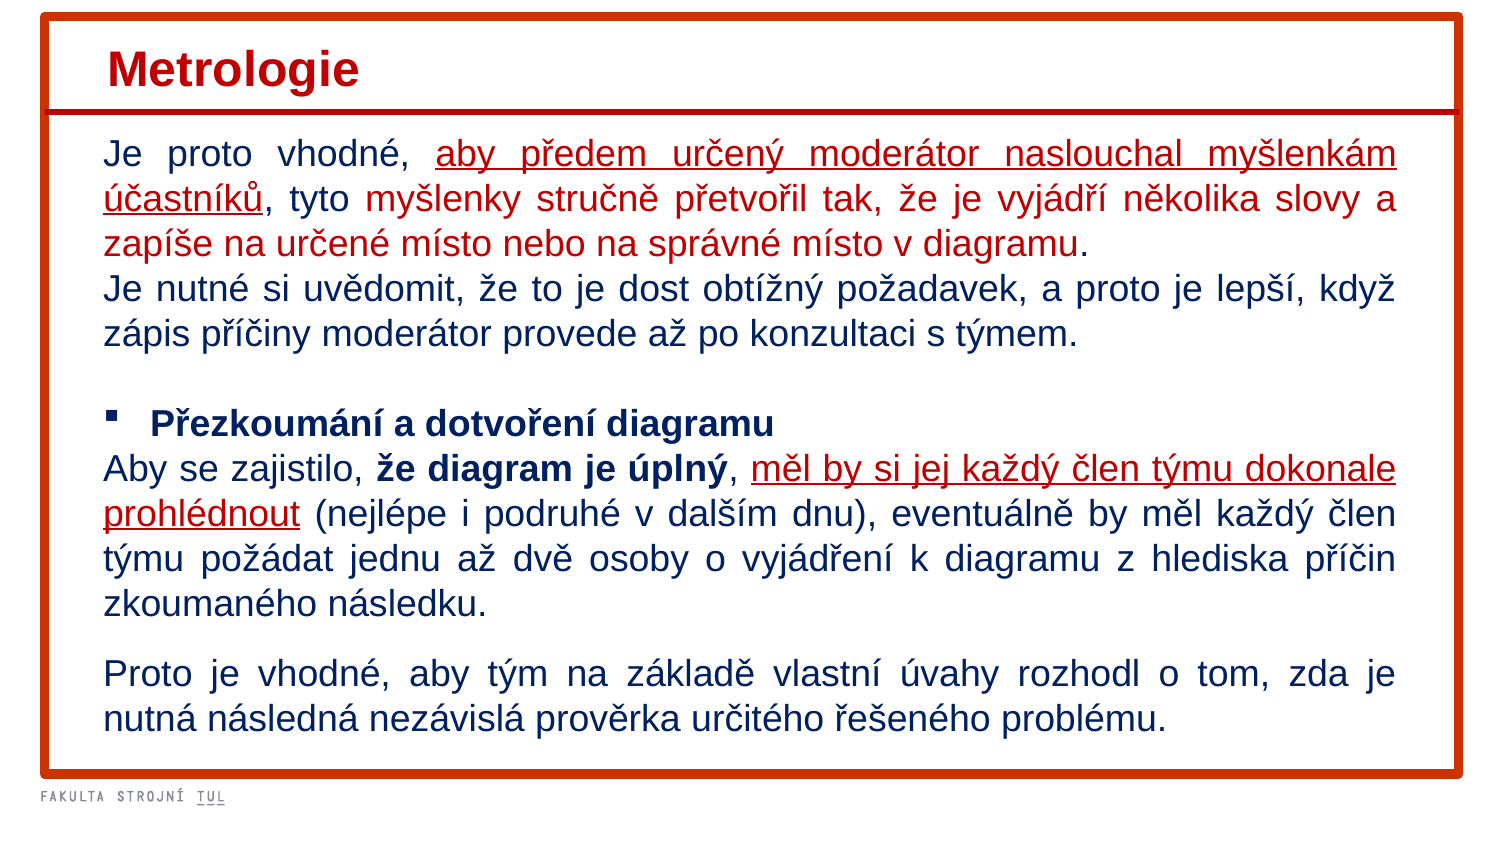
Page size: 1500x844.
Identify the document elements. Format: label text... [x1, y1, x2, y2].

text_box [43, 14, 1461, 776]
text_box Metrologie [92, 29, 951, 105]
text_box Je proto vhodné, aby předem určený moderátor naslouchal myšlenkám účastníků, tyto myšlenky stručně přetvořil tak, že je vyjádří několika slovy a zapíše na určené místo nebo na správné místo v diagramu. Je nutné si uvědomit, že to je dost obtížný požadavek, a proto je lepší, když zápis příčiny moderátor provede až po konzultaci s týmem. Přezkoumání a dotvoření diagramu Aby se zajistilo, že diagram je úplný, měl by si jej každý člen týmu dokonale prohlédnout (nejlépe i podruhé v dalším dnu), eventuálně by měl každý člen týmu požádat jednu až dvě osoby o vyjádření k diagramu z hlediska příčin zkoumaného následku. Proto je vhodné, aby tým na základě vlastní úvahy rozhodl o tom, zda je nutná následná nezávislá prověrka určitého řešeného problému. [88, 121, 1412, 746]
